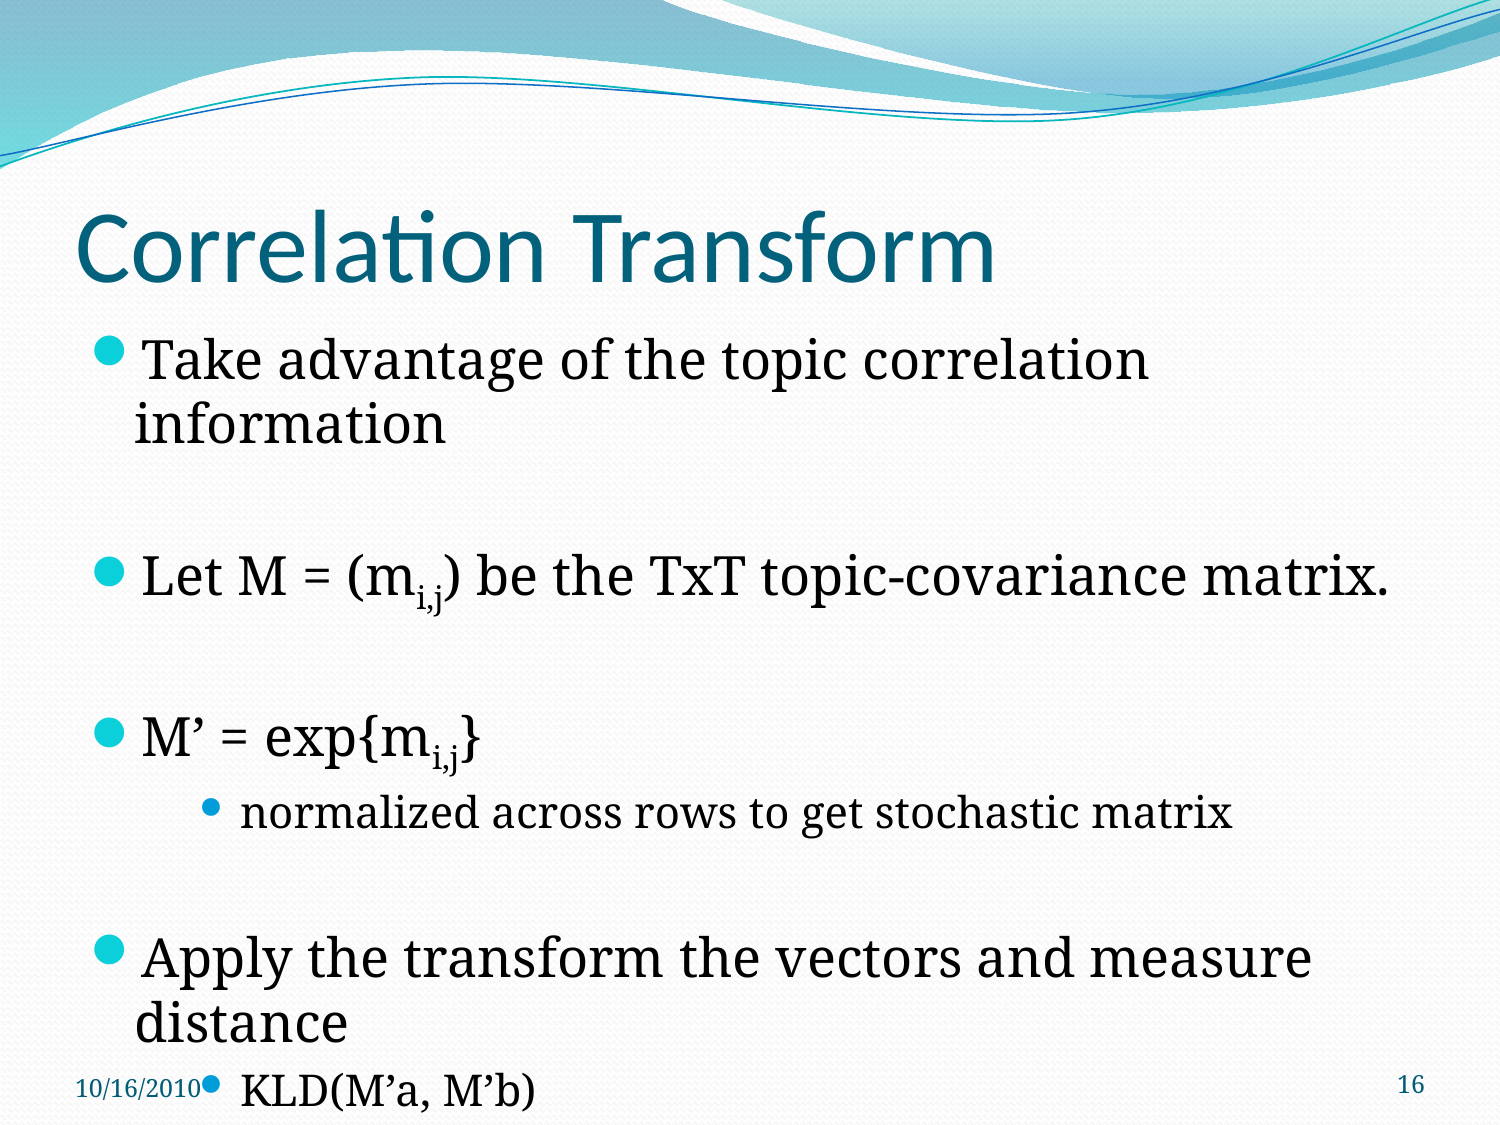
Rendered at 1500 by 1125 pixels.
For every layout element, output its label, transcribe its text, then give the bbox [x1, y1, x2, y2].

list Take advantage of the topic correlation information Let M = (mi,j) be the TxT topic-covariance matrix. M’ = exp{mi,j} normalized across rows to get stochastic matrix Apply the transform the vectors and measure distance KLD(M’a, M’b) [74, 317, 1426, 1038]
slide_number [75, 1042, 425, 1103]
title Correlation Transform [74, 115, 1426, 304]
slide_number 16 [1299, 1042, 1425, 1103]
